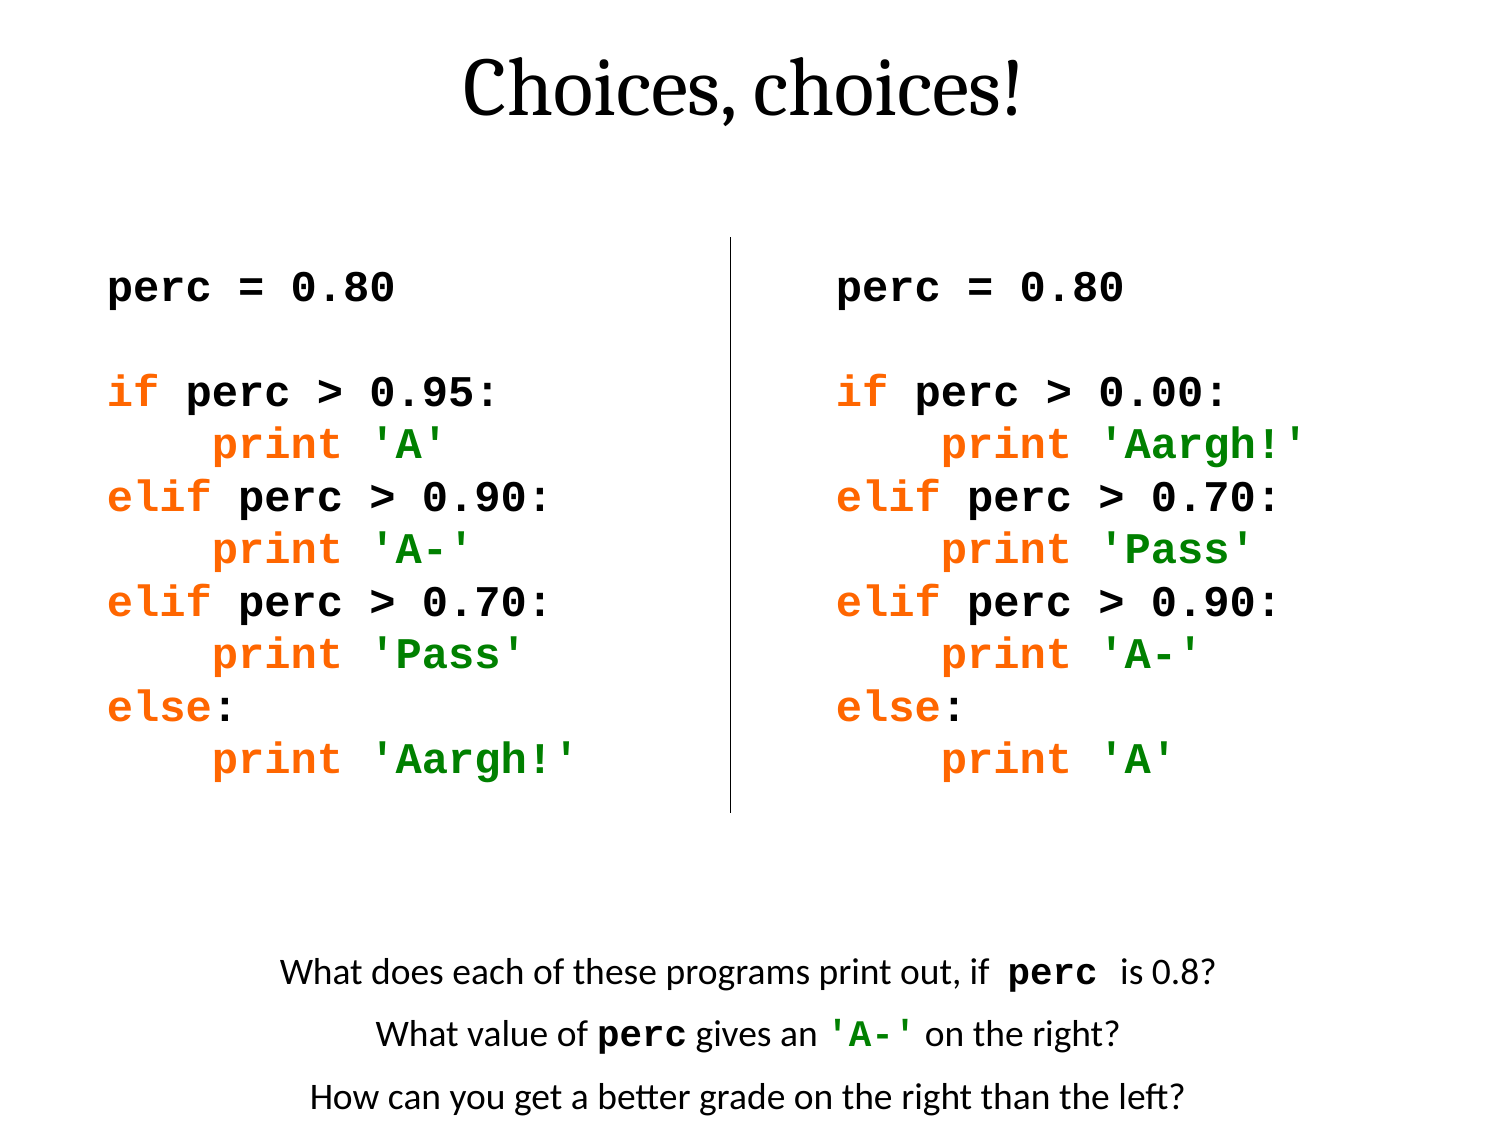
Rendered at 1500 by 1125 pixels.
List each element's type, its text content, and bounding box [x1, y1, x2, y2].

text_box perc = 0.80 if perc > 0.00: print 'Aargh!' elif perc > 0.70: print 'Pass' elif perc > 0.90: print 'A-' else: print 'A' [821, 249, 1392, 790]
text_box What does each of these programs print out, if perc is 0.8? [99, 939, 1397, 1000]
text_box What value of perc gives an 'A-' on the right? [99, 1002, 1397, 1062]
text_box Choices, choices! [100, 24, 1389, 140]
text_box How can you get a better grade on the right than the left? [99, 1064, 1397, 1125]
text_box perc = 0.80 if perc > 0.95: print 'A' elif perc > 0.90: print 'A-' elif perc > 0.70: print 'Pass' else: print 'Aargh!' [92, 249, 663, 790]
